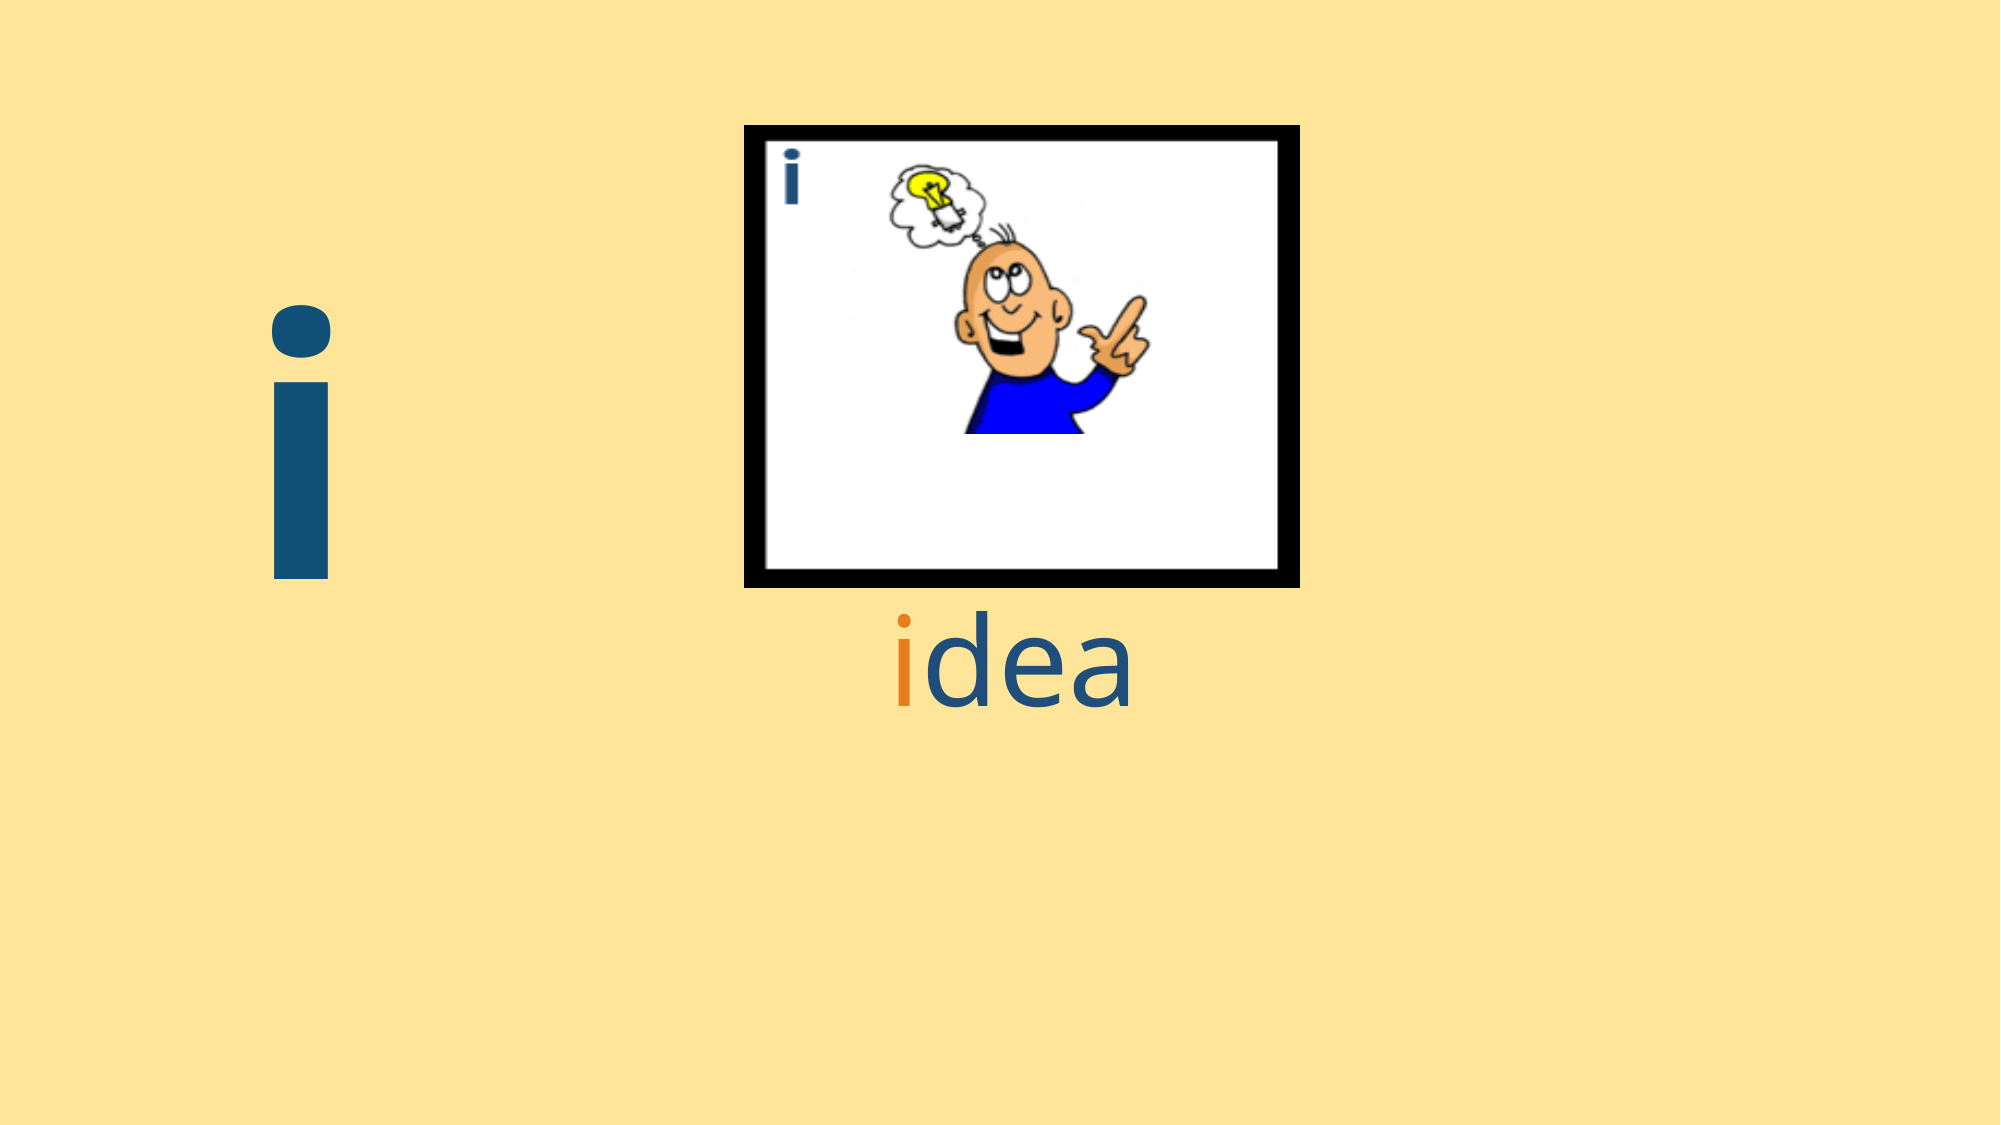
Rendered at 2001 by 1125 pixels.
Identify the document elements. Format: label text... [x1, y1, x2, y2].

text_box idea [850, 598, 1177, 741]
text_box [744, 125, 1301, 589]
text_box i [231, 280, 495, 646]
